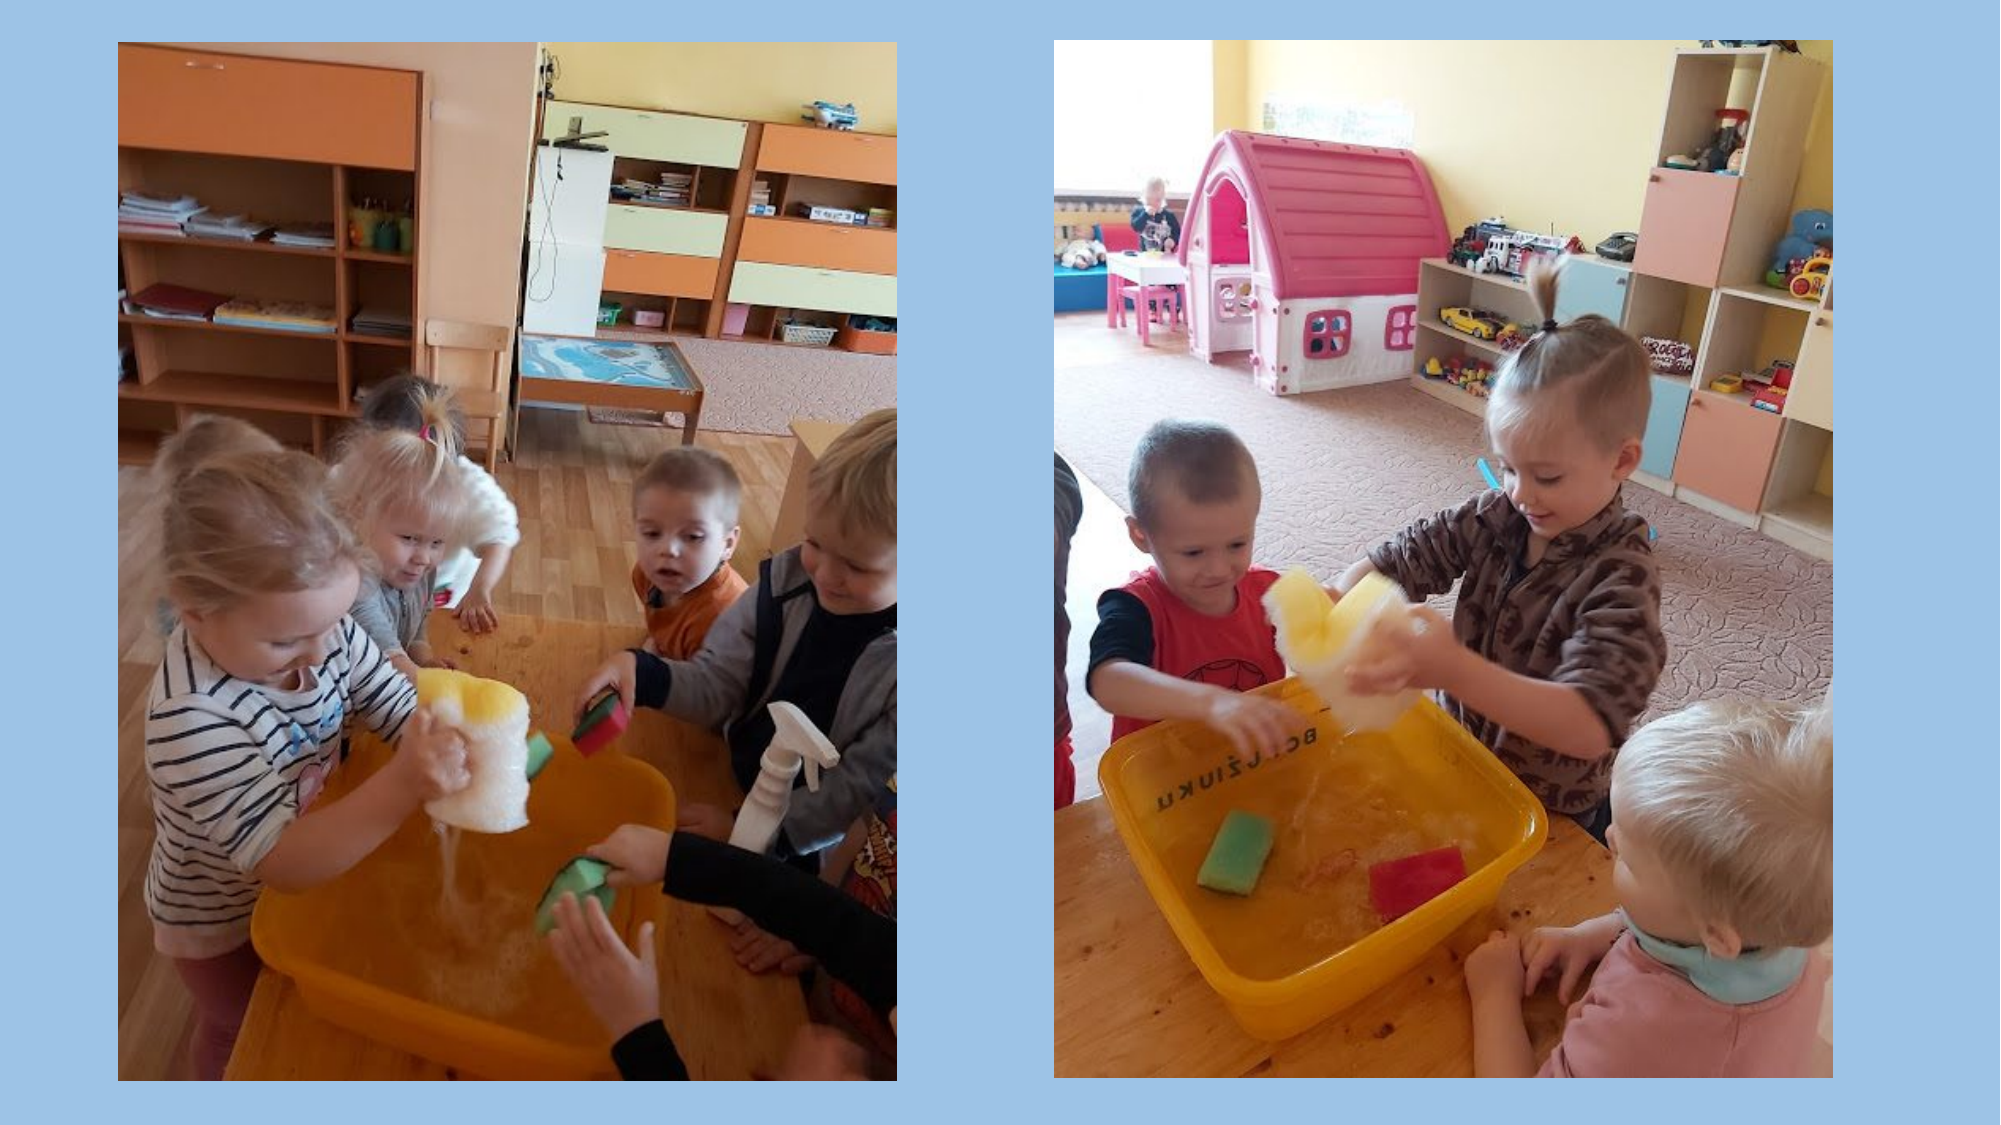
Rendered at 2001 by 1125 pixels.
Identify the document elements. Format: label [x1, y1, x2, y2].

picture [118, 42, 897, 1081]
picture [1054, 40, 1833, 1078]
